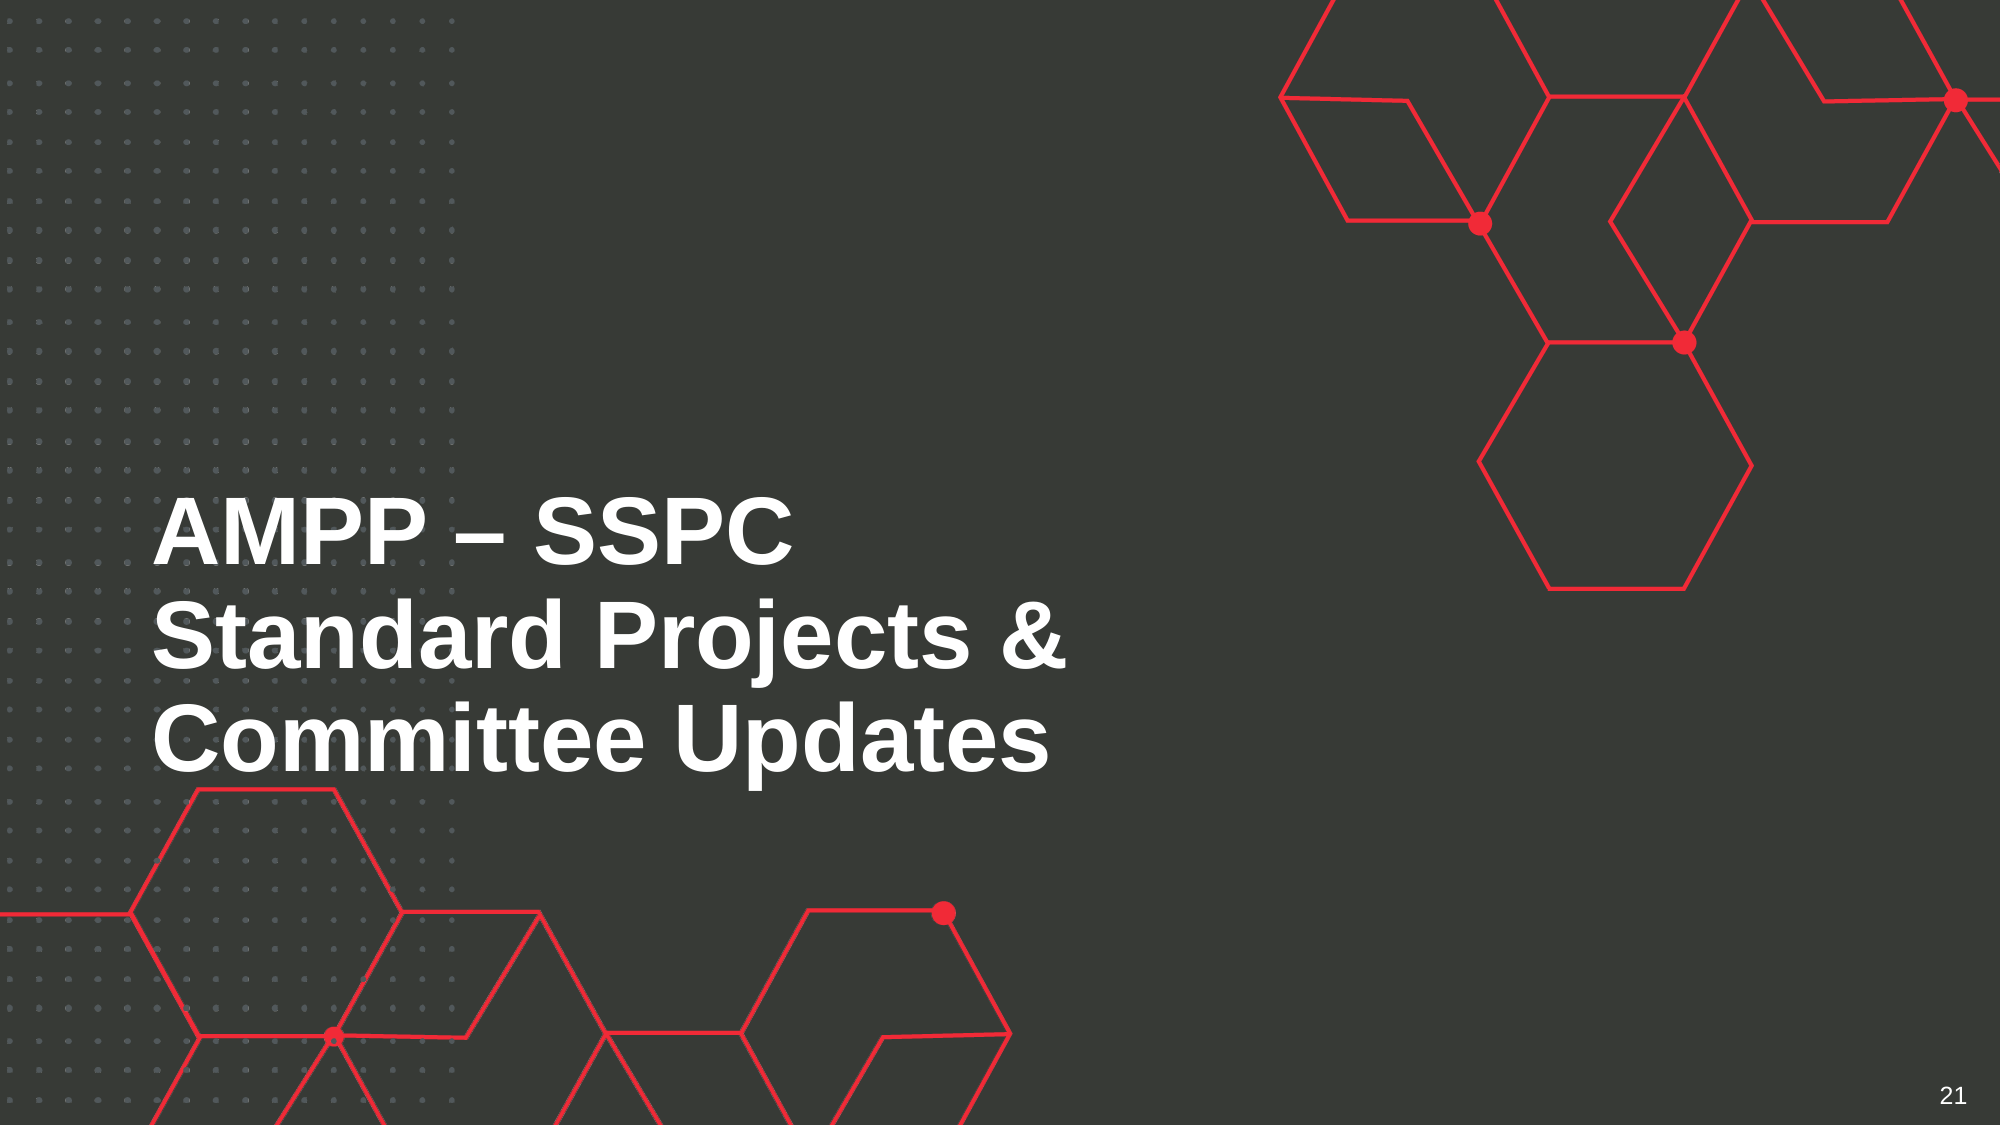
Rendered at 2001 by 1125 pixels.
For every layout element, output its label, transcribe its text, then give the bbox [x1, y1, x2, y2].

picture [0, 0, 1096, 1125]
title AMPP – SSPC Standard Projects & Committee Updates [136, 469, 1463, 800]
picture [1227, 0, 2000, 680]
slide_number 21 [1879, 1065, 1983, 1125]
